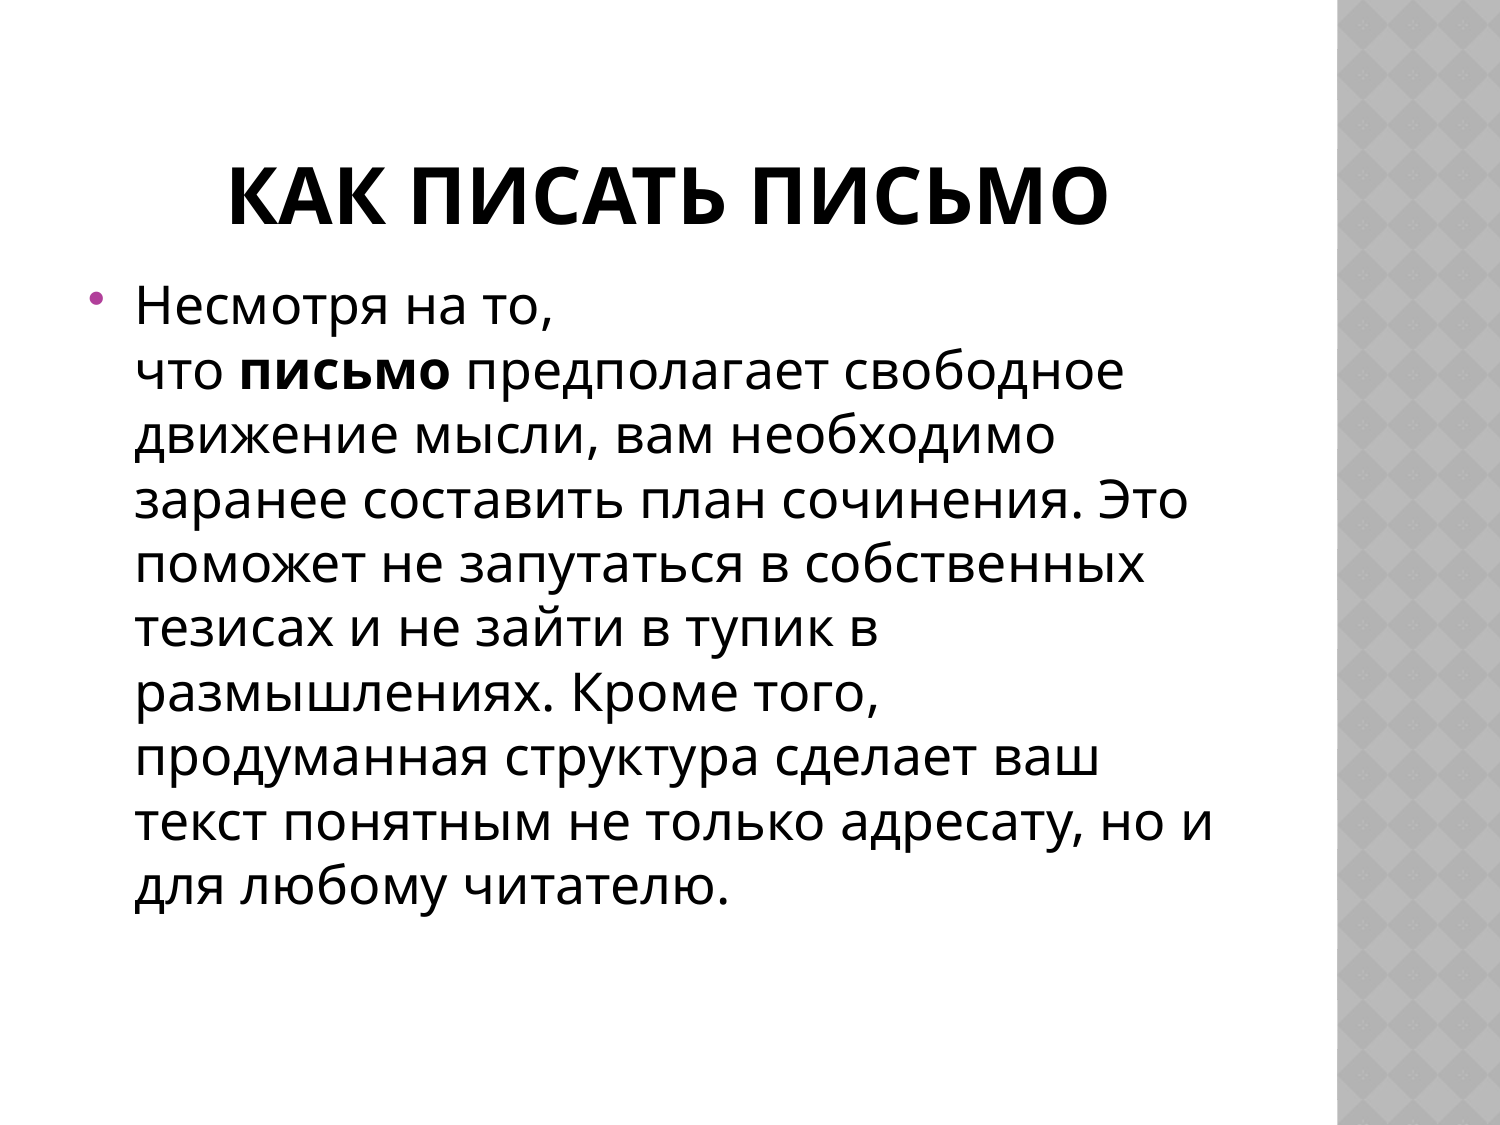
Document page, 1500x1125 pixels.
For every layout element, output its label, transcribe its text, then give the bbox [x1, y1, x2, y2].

list Несмотря на то, что письмо предполагает свободное движение мысли, вам необходимо заранее составить план сочинения. Это поможет не запутаться в собственных тезисах и не зайти в тупик в размышлениях. Кроме того, продуманная структура сделает ваш текст понятным не только адресату, но и для любому читателю. [75, 264, 1263, 1059]
title Как писать письмо [75, 52, 1263, 240]
